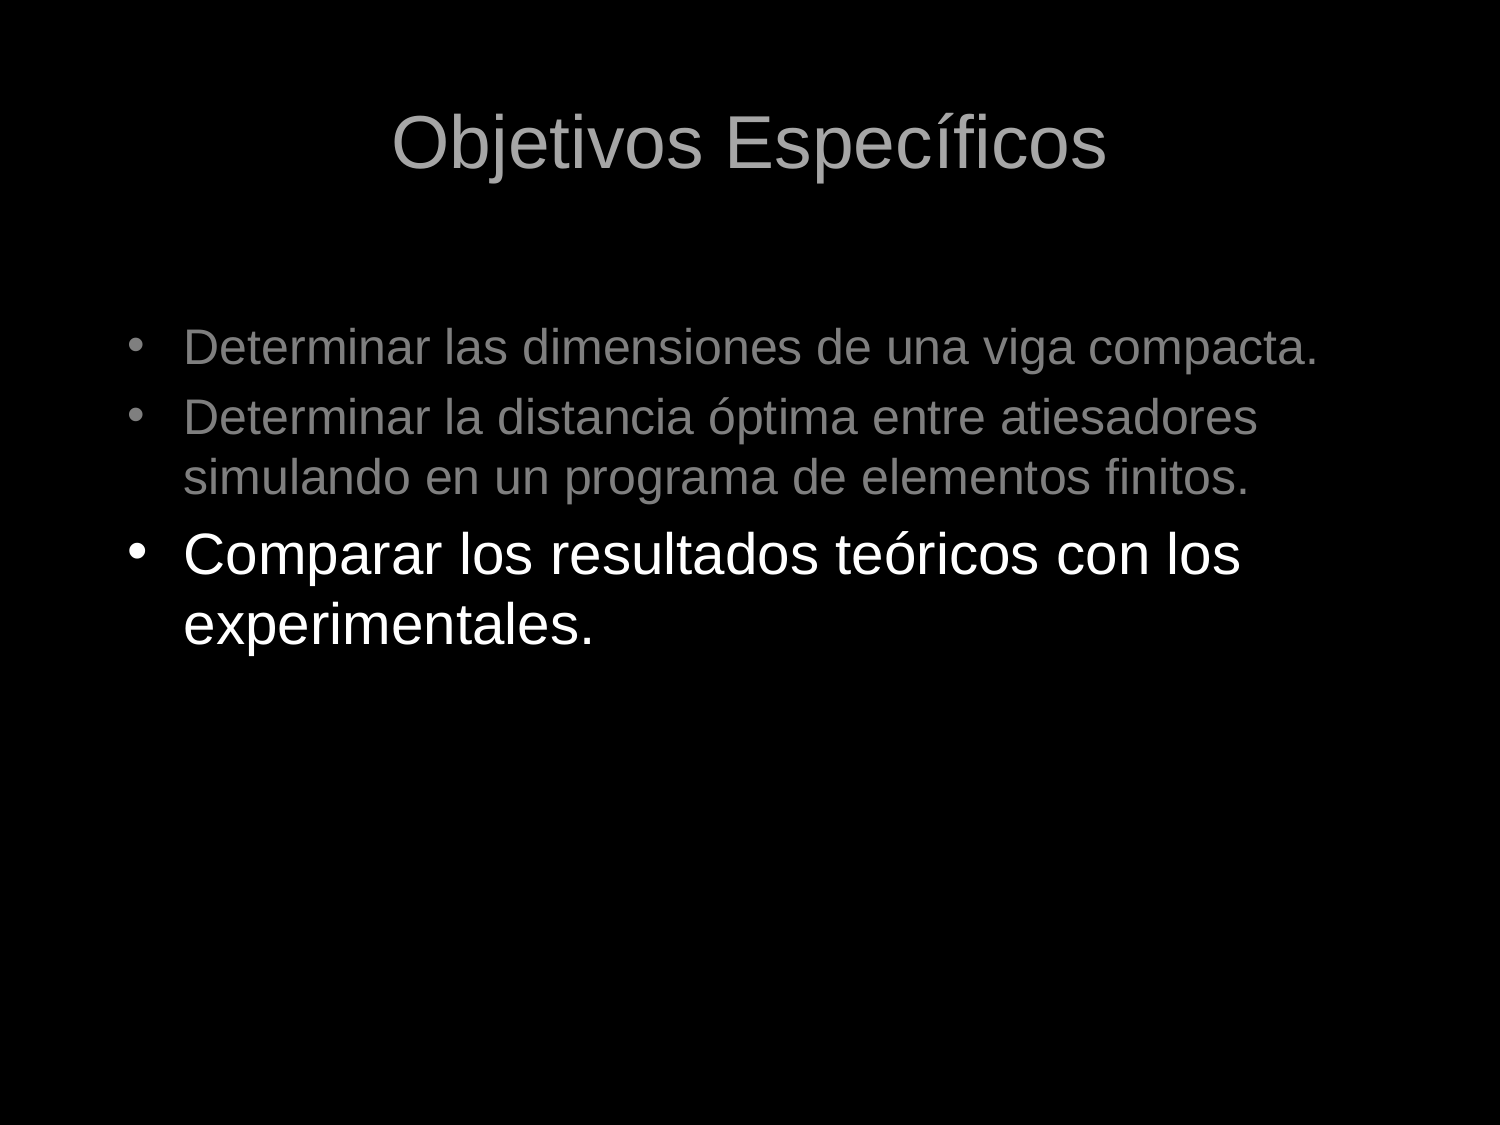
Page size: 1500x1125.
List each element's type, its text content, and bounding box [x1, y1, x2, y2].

list Determinar las dimensiones de una viga compacta. Determinar la distancia óptima entre atiesadores simulando en un programa de elementos finitos. Comparar los resultados teóricos con los experimentales. [112, 306, 1388, 1125]
title Objetivos Específicos [75, 45, 1425, 233]
